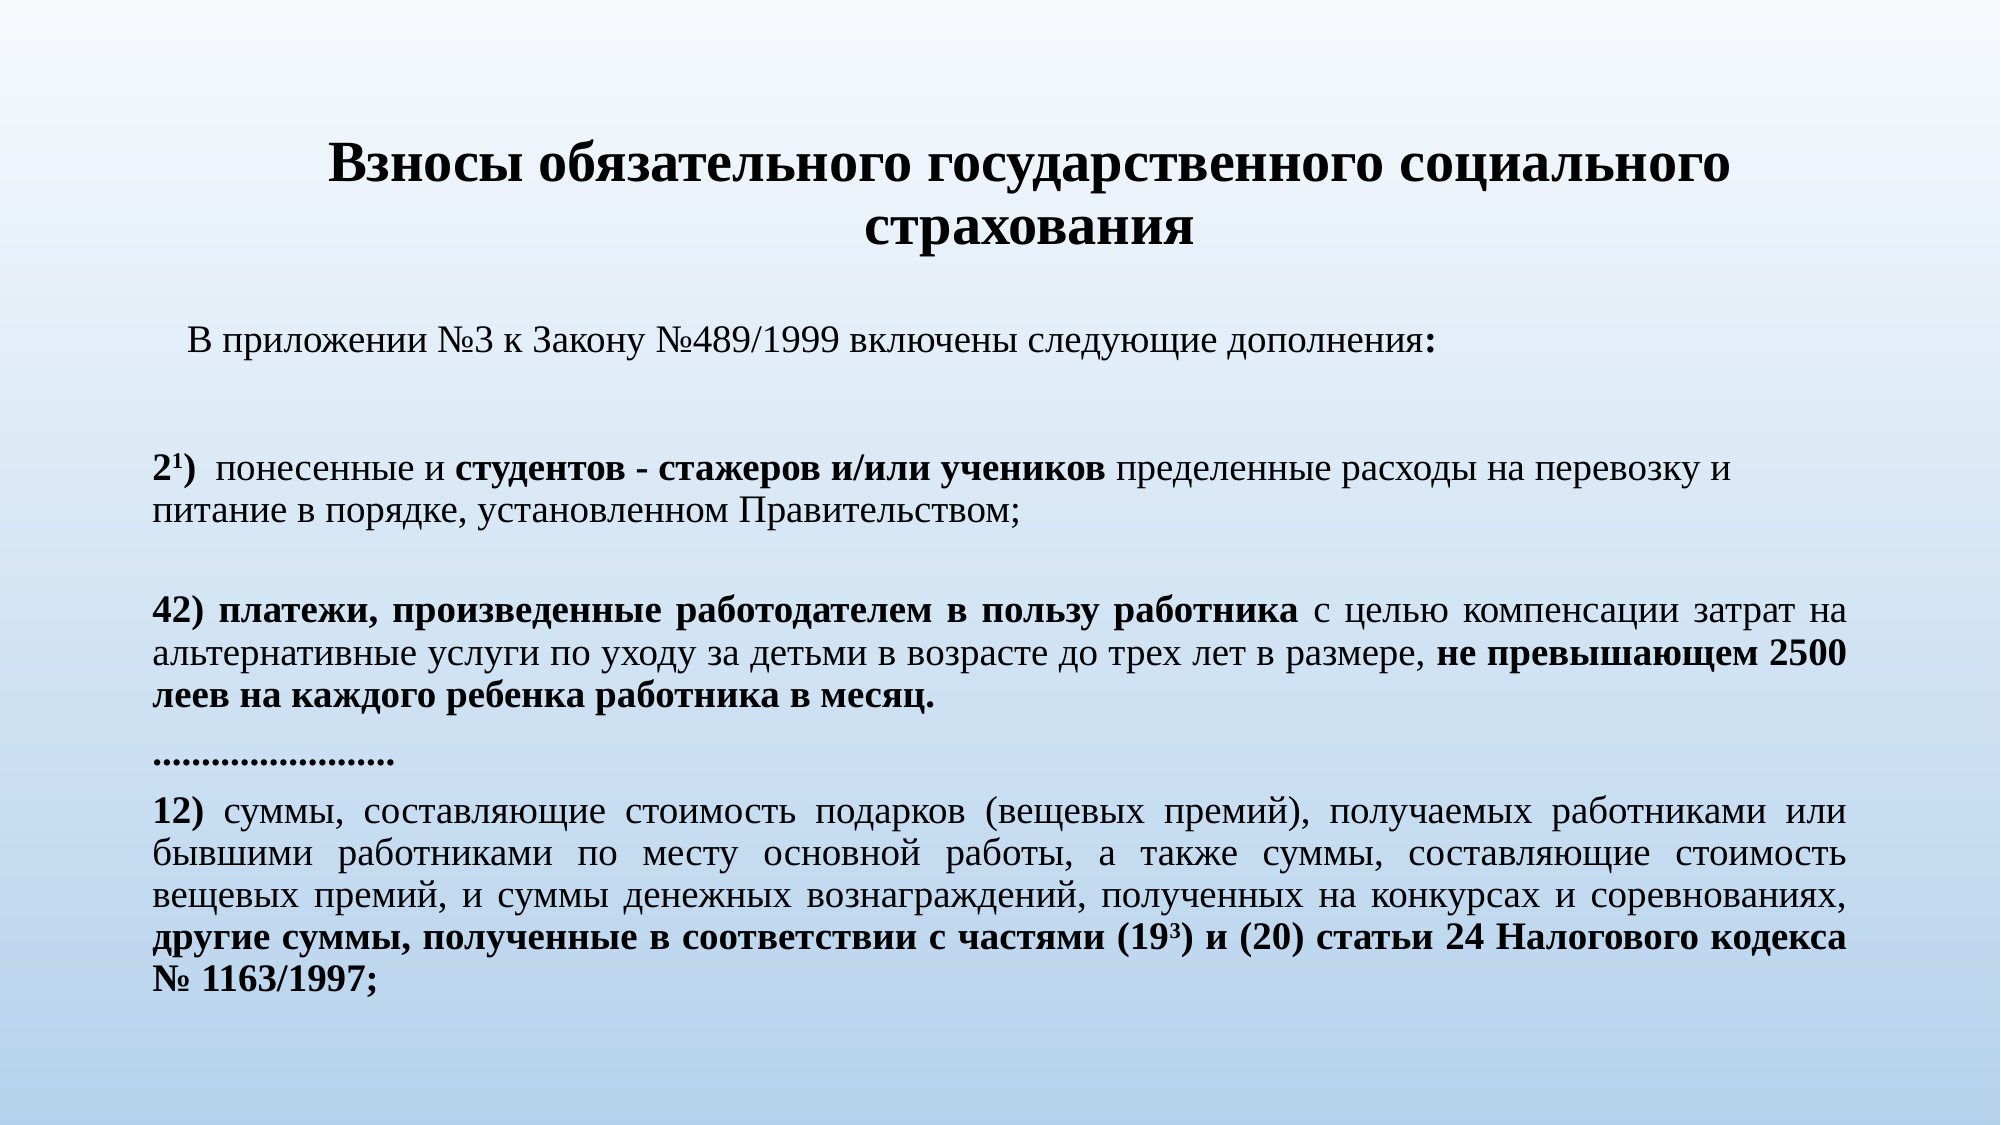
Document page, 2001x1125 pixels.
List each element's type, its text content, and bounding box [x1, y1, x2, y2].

title Взносы обязательного государственного социального страхования [167, 85, 1893, 303]
list В приложении №3 к Закону №489/1999 включены следующие дополнения: 21) понесенные и студентов - стажеров и/или учеников пределенные расходы на перевозку и питание в порядке, установленном Правительством; 42) платежи, произведенные работодателем в пользу работника с целью компенсации затрат на альтернативные услуги по уходу за детьми в возрасте до трех лет в размере, не превышающем 2500 леев на каждого ребенка работника в месяц. ......................... 12) суммы, составляющие стоимость подарков (вещевых премий), получаемых работниками или бывшими работниками по месту основной работы, а также суммы, составляющие стоимость вещевых премий, и суммы денежных вознаграждений, полученных на конкурсах и соревнованиях, другие суммы, полученные в соответствии с частями (193) и (20) статьи 24 Налогового кодекса № 1163/1997; [137, 299, 1863, 1014]
